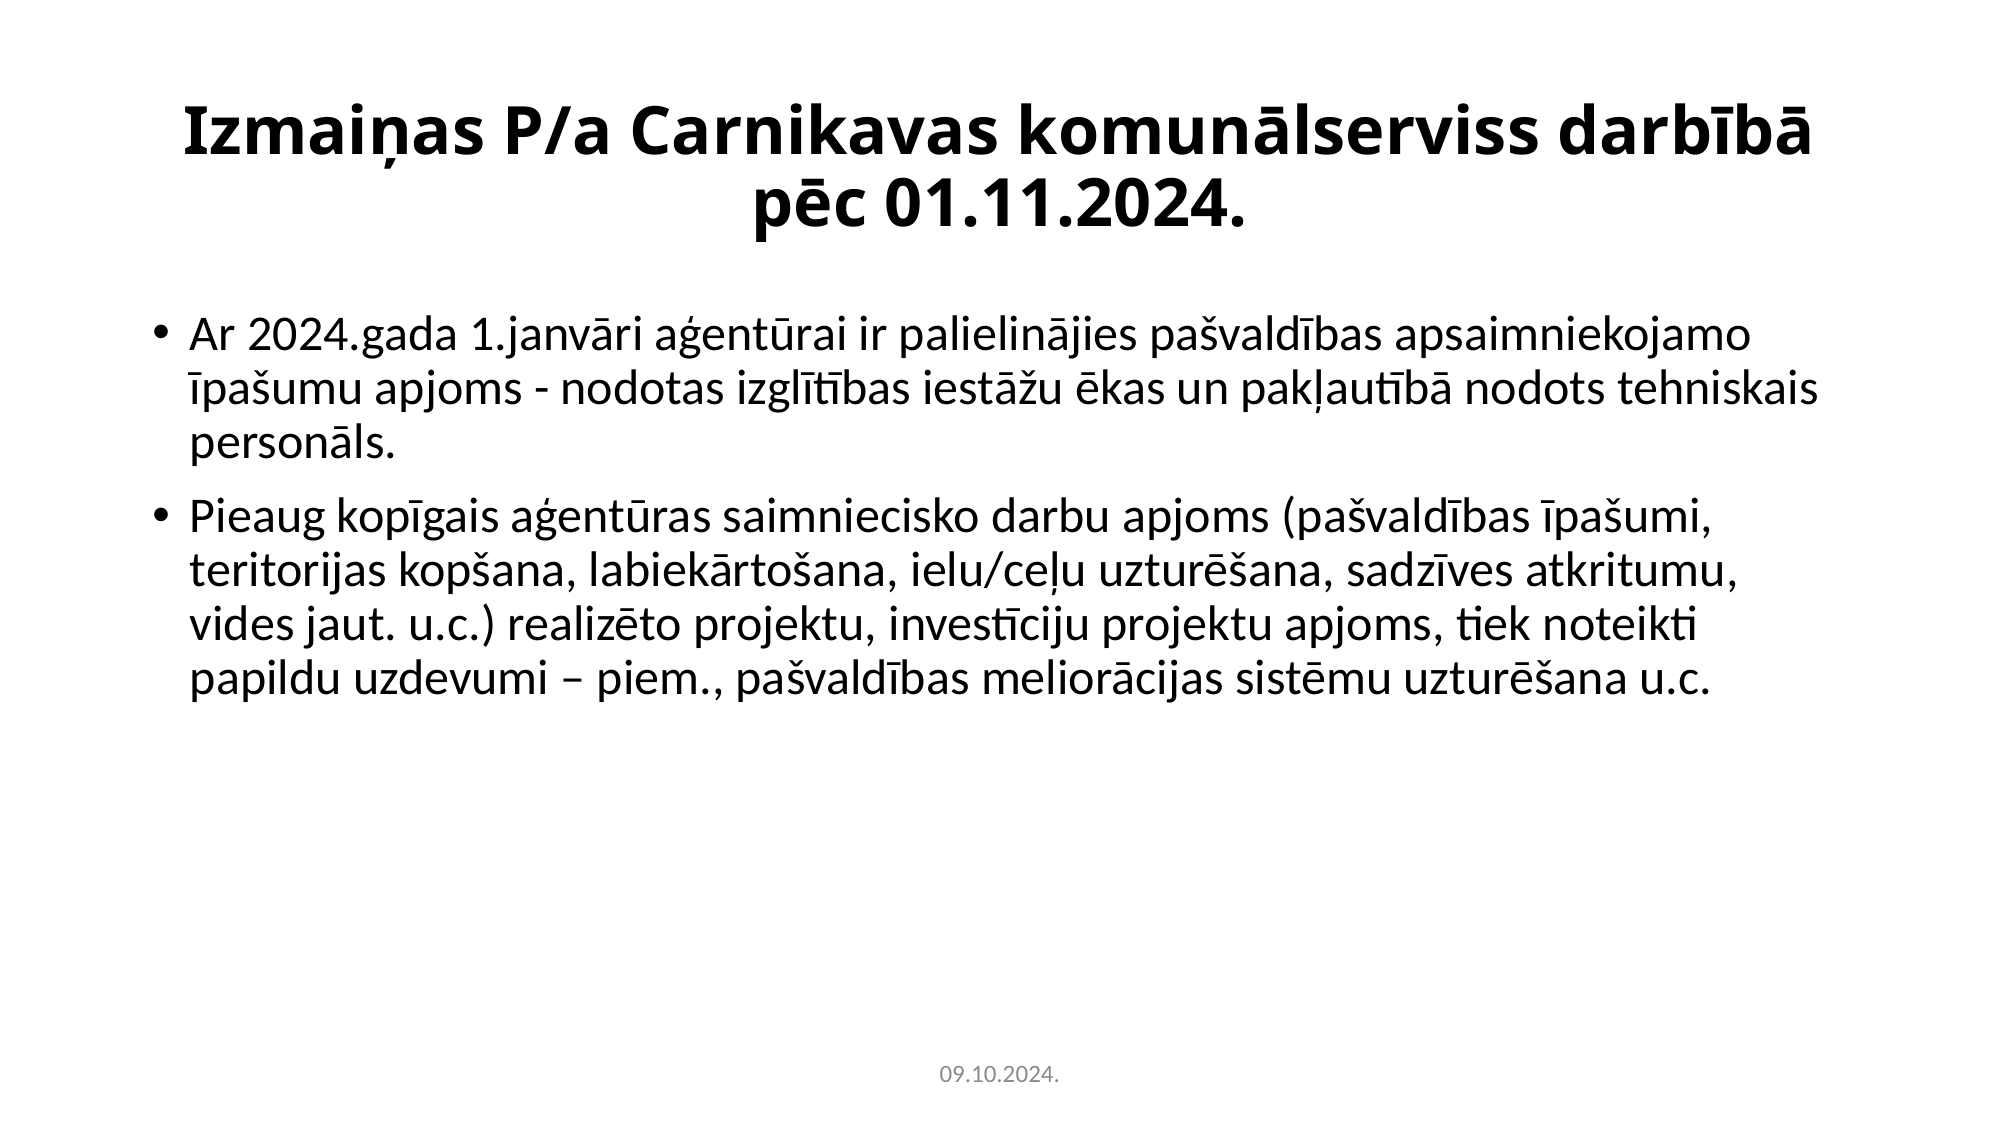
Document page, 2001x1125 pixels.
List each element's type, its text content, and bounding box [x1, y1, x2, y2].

title Izmaiņas P/a Carnikavas komunālserviss darbībā pēc 01.11.2024. [137, 59, 1863, 278]
list Ar 2024.gada 1.janvāri aģentūrai ir palielinājies pašvaldības apsaimniekojamo īpašumu apjoms - nodotas izglītības iestāžu ēkas un pakļautībā nodots tehniskais personāls. Pieaug kopīgais aģentūras saimniecisko darbu apjoms (pašvaldības īpašumi, teritorijas kopšana, labiekārtošana, ielu/ceļu uzturēšana, sadzīves atkritumu, vides jaut. u.c.) realizēto projektu, investīciju projektu apjoms, tiek noteikti papildu uzdevumi – piem., pašvaldības meliorācijas sistēmu uzturēšana u.c. [137, 299, 1863, 1014]
footer 09.10.2024. [662, 1042, 1338, 1103]
